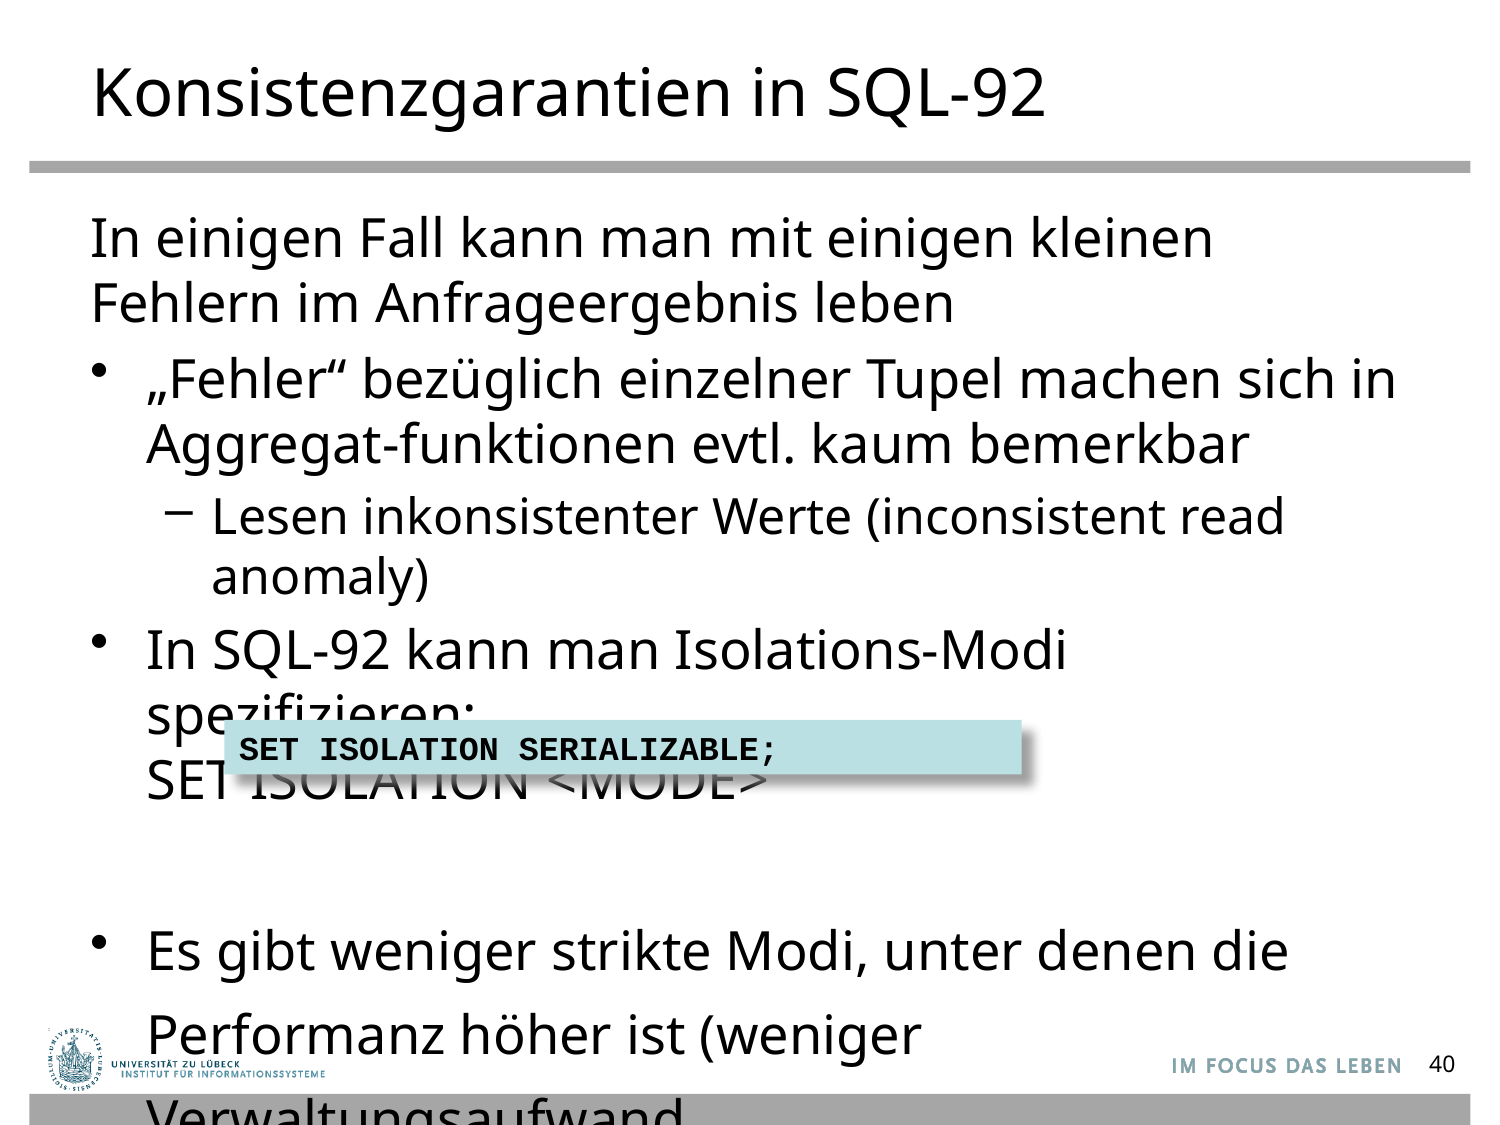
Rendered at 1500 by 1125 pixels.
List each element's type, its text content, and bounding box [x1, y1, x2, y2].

picture [1173, 1058, 1305, 1073]
text_box SET ISOLATION SERIALIZABLE; [224, 719, 1022, 775]
slide_number 40 [1305, 1050, 1471, 1083]
list In einigen Fall kann man mit einigen kleinen Fehlern im Anfrageergebnis leben „Fehler“ bezüglich einzelner Tupel machen sich in Aggregat-funktionen evtl. kaum bemerkbar Lesen inkonsistenter Werte (inconsistent read anomaly) In SQL-92 kann man Isolations-Modi spezifizieren: SET ISOLATION <MODE> Es gibt weniger strikte Modi, unter denen die Performanz höher ist (weniger Verwaltungsaufwand z.B. für Sperren) [75, 196, 1425, 1012]
title Konsistenzgarantien in SQL-92 [76, 42, 1427, 126]
